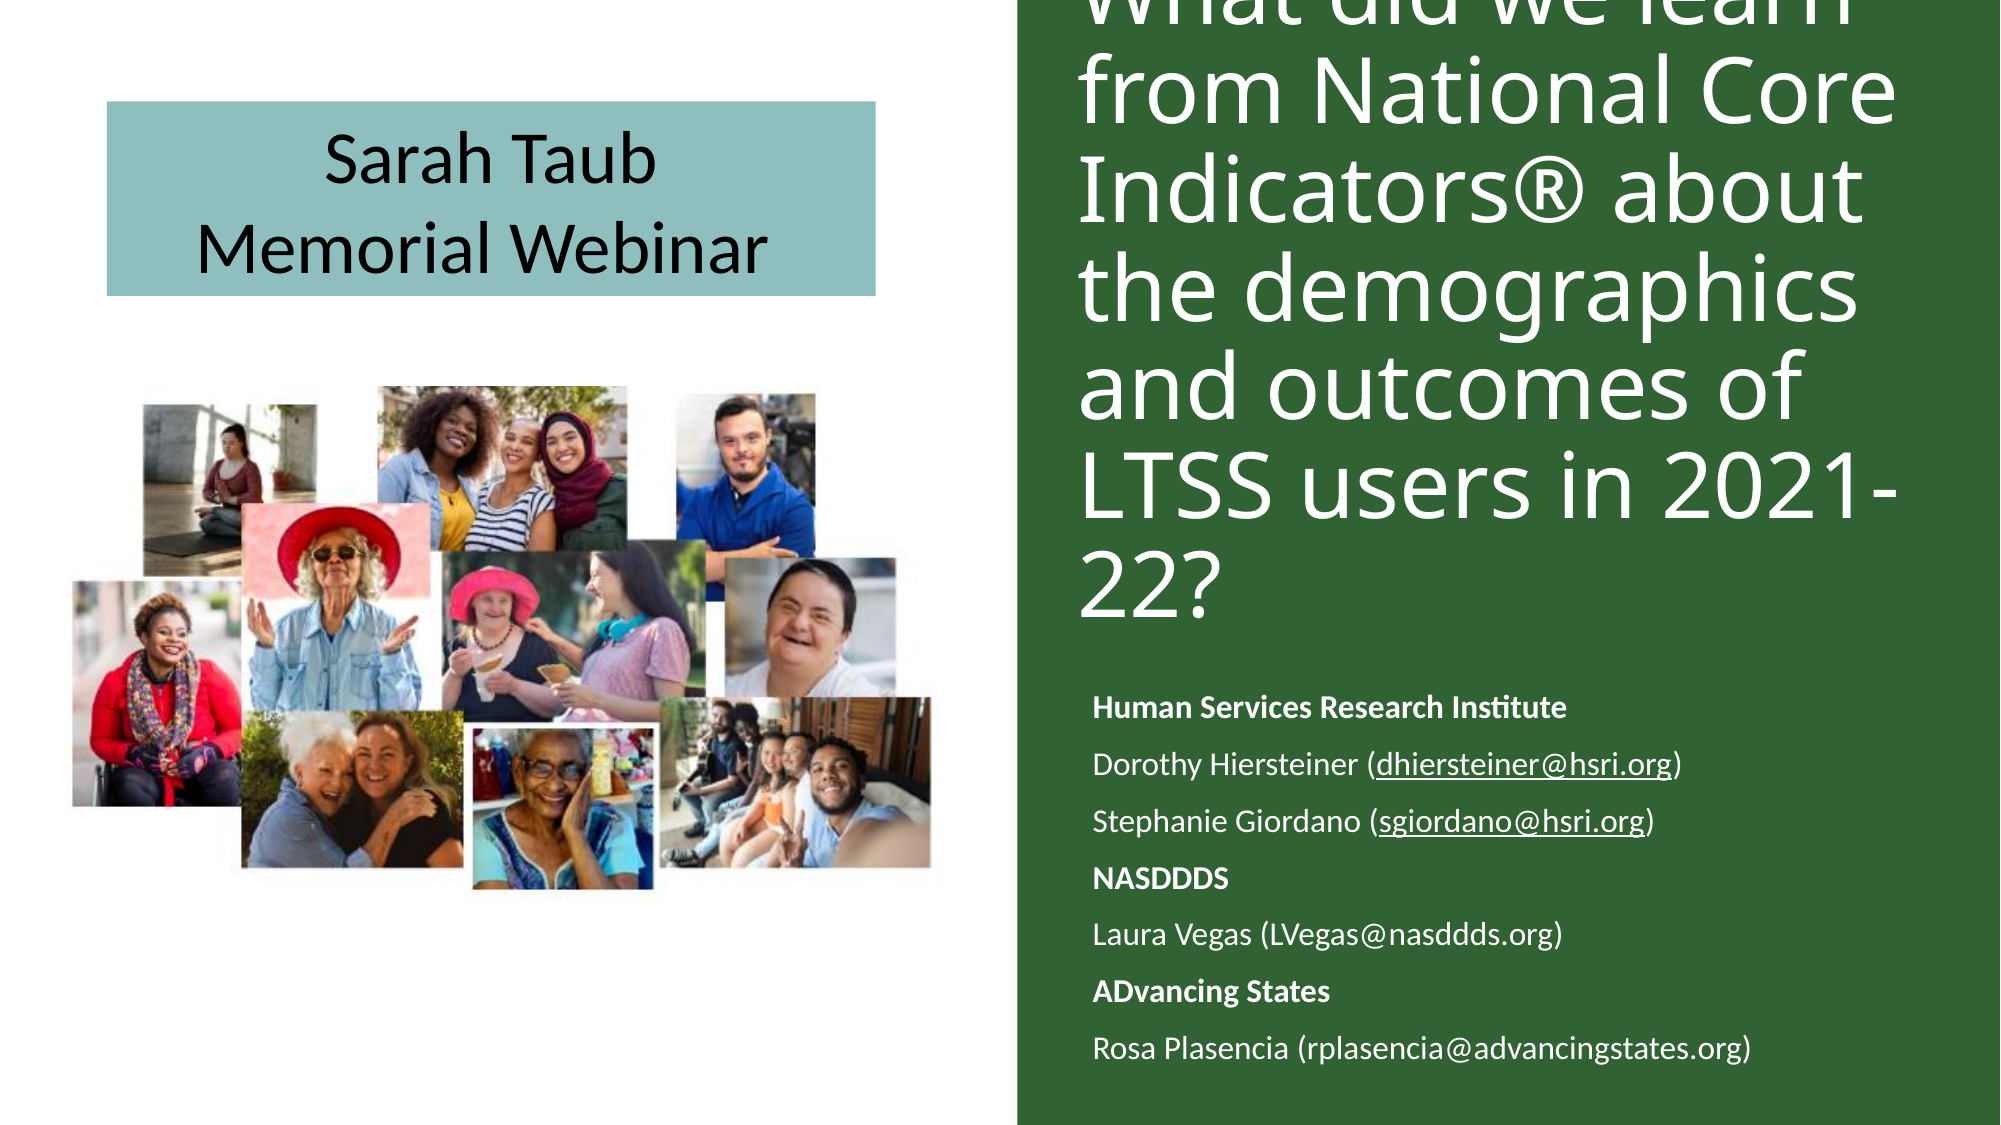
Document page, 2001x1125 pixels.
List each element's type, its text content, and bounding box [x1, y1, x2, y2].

title What did we learn from National Core Indicators® about the demographics and outcomes of LTSS users in 2021-22? [1062, 371, 1959, 646]
slide_number 1 [1412, 1042, 1863, 1103]
picture [43, 386, 969, 904]
text_box [1016, 0, 2000, 1125]
subtitle Human Services Research Institute Dorothy Hiersteiner (dhiersteiner@hsri.org) Stephanie Giordano (sgiordano@hsri.org) NASDDDS Laura Vegas (LVegas@nasddds.org) ADvancing States Rosa Plasencia (rplasencia@advancingstates.org) [1077, 682, 1943, 1125]
text_box Sarah Taub Memorial Webinar [106, 101, 876, 296]
